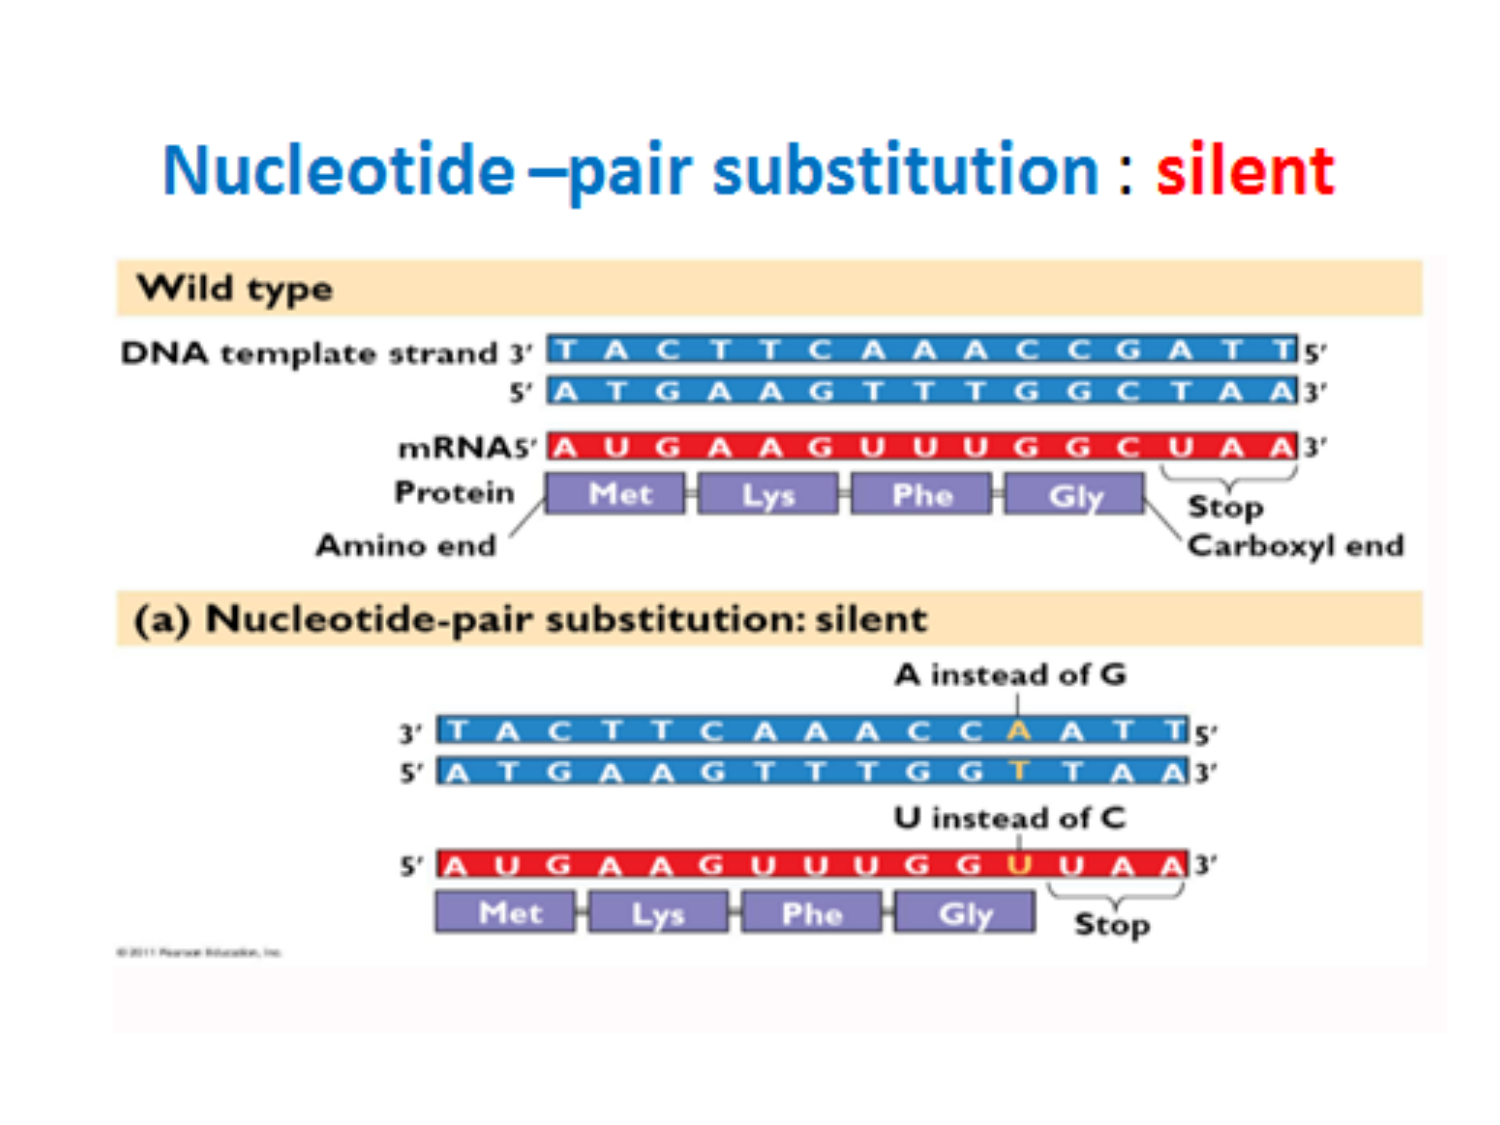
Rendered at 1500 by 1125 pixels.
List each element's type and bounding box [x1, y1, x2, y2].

picture [52, 42, 1448, 1083]
